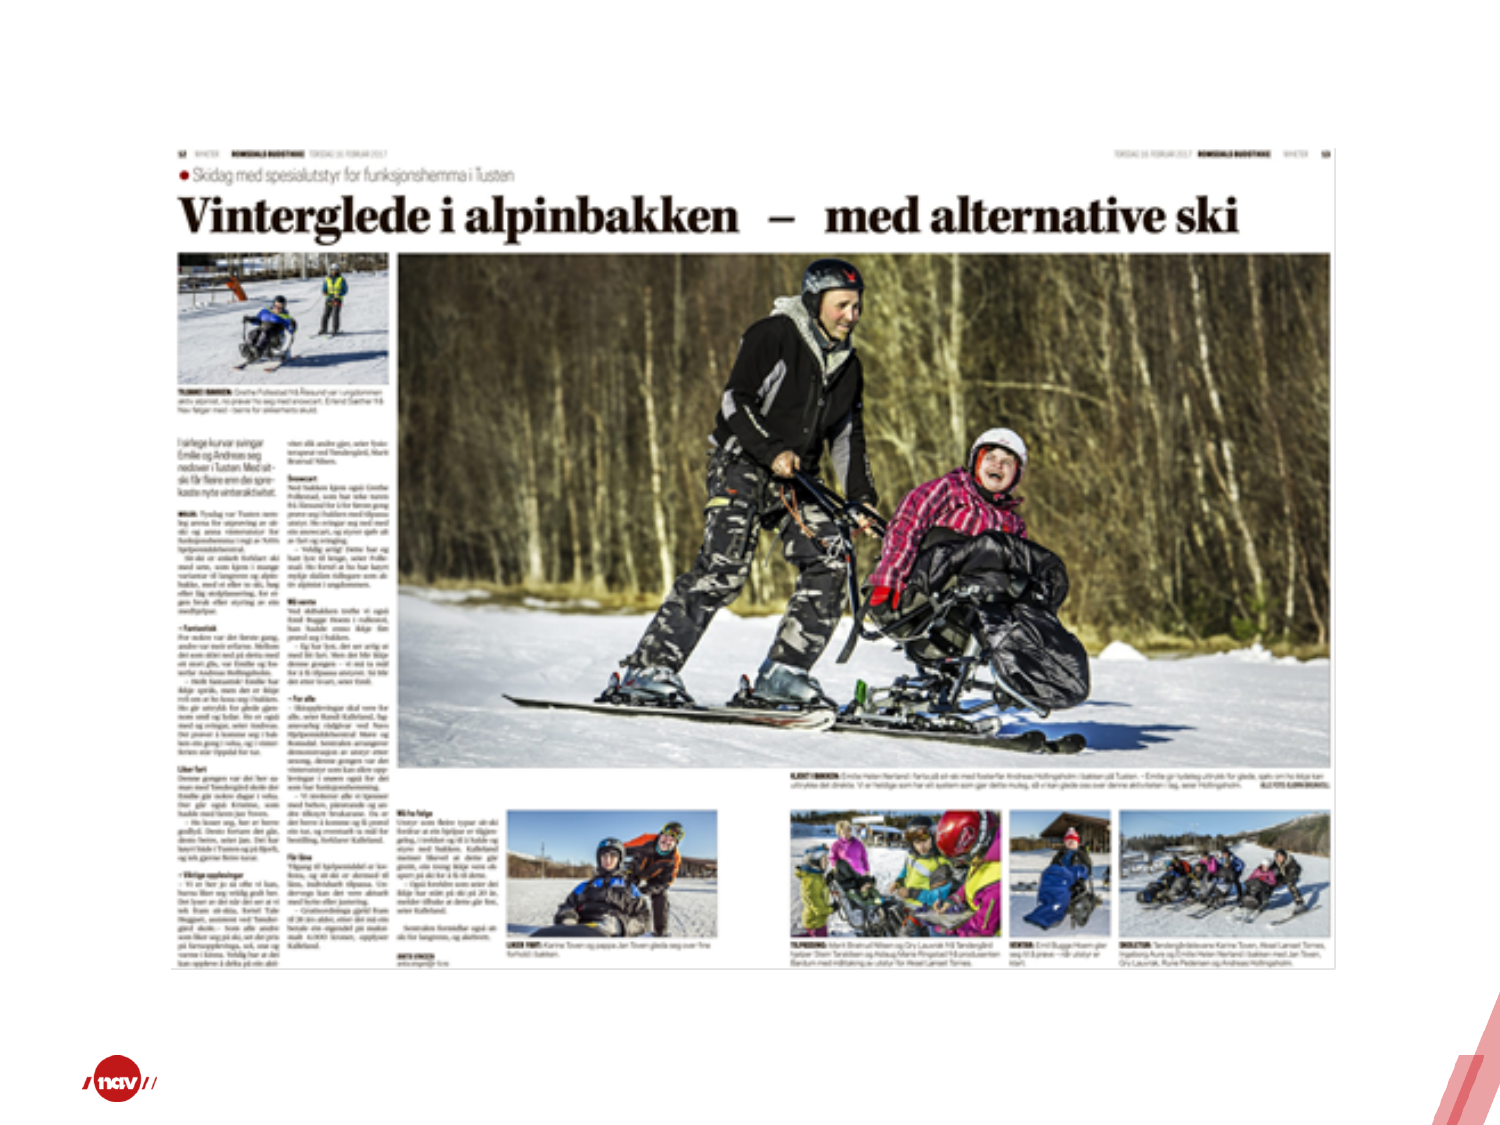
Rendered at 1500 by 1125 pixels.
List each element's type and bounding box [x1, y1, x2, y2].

picture [1368, 992, 1500, 1125]
picture [82, 1055, 157, 1102]
list [170, 148, 1339, 972]
